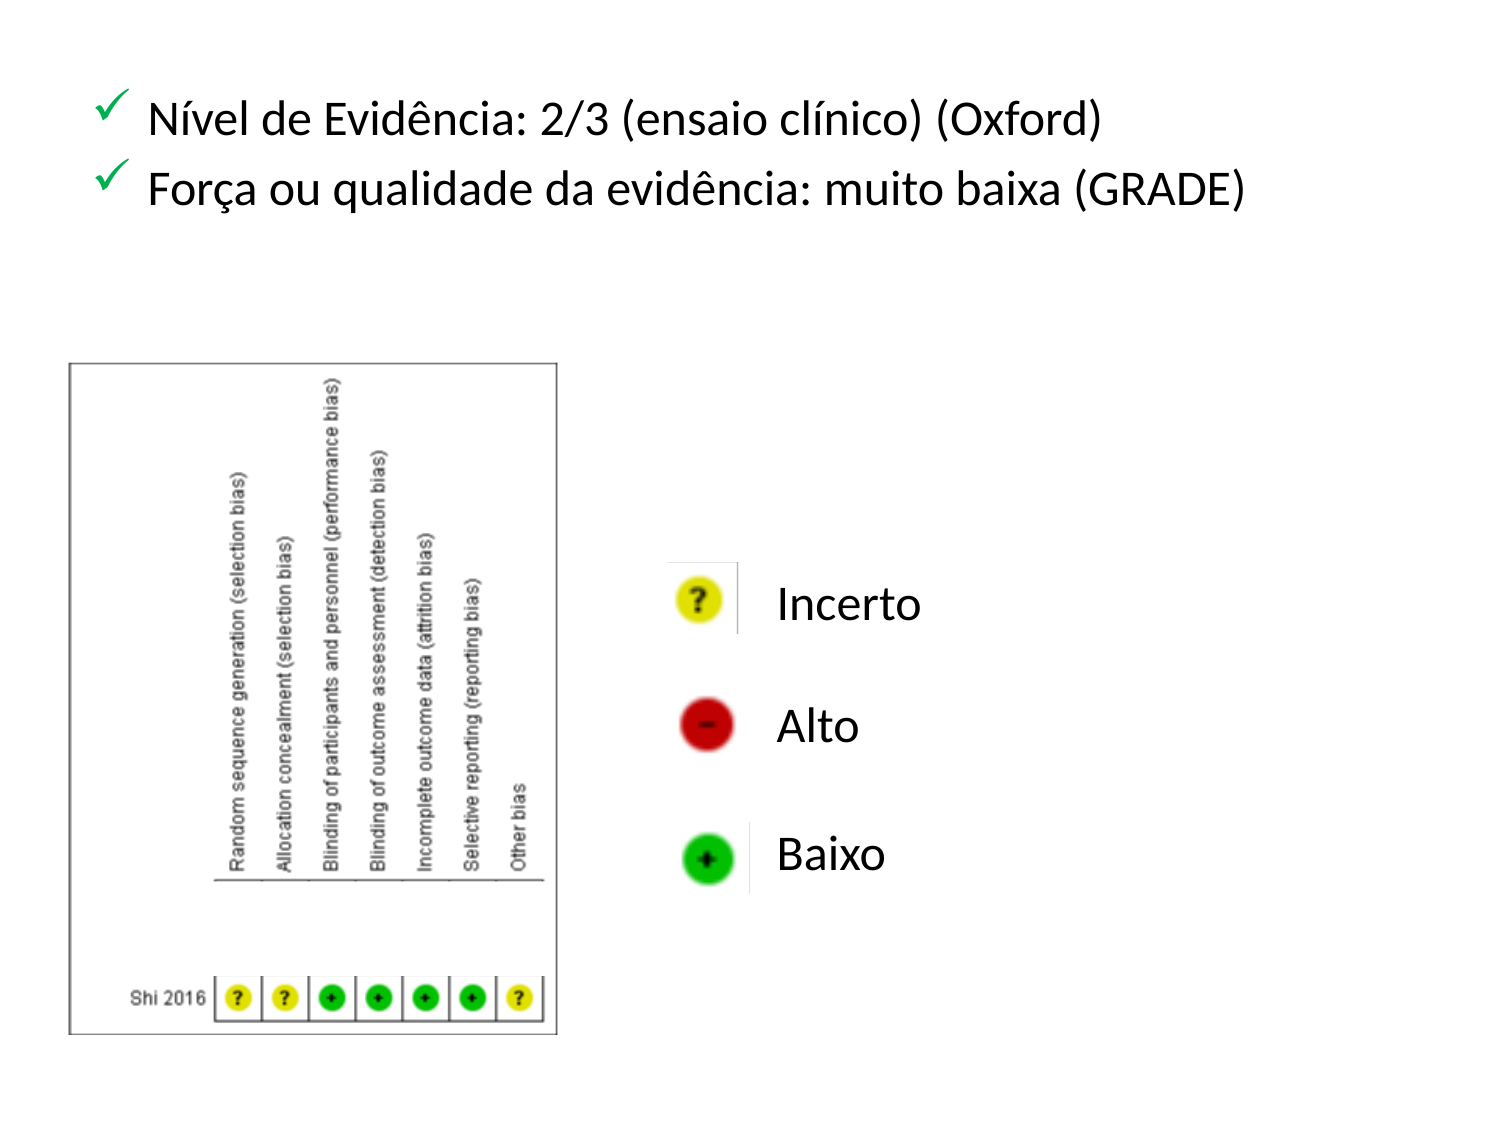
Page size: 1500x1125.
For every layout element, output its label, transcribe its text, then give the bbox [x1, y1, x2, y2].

picture [666, 562, 739, 634]
text_box Incerto Alto Baixo [761, 562, 1365, 976]
picture [64, 361, 562, 1036]
text_box Nível de Evidência: 2/3 (ensaio clínico) (Oxford) Força ou qualidade da evidência: muito baixa (GRADE) [76, 78, 1376, 256]
picture [666, 692, 739, 764]
picture [678, 822, 751, 894]
